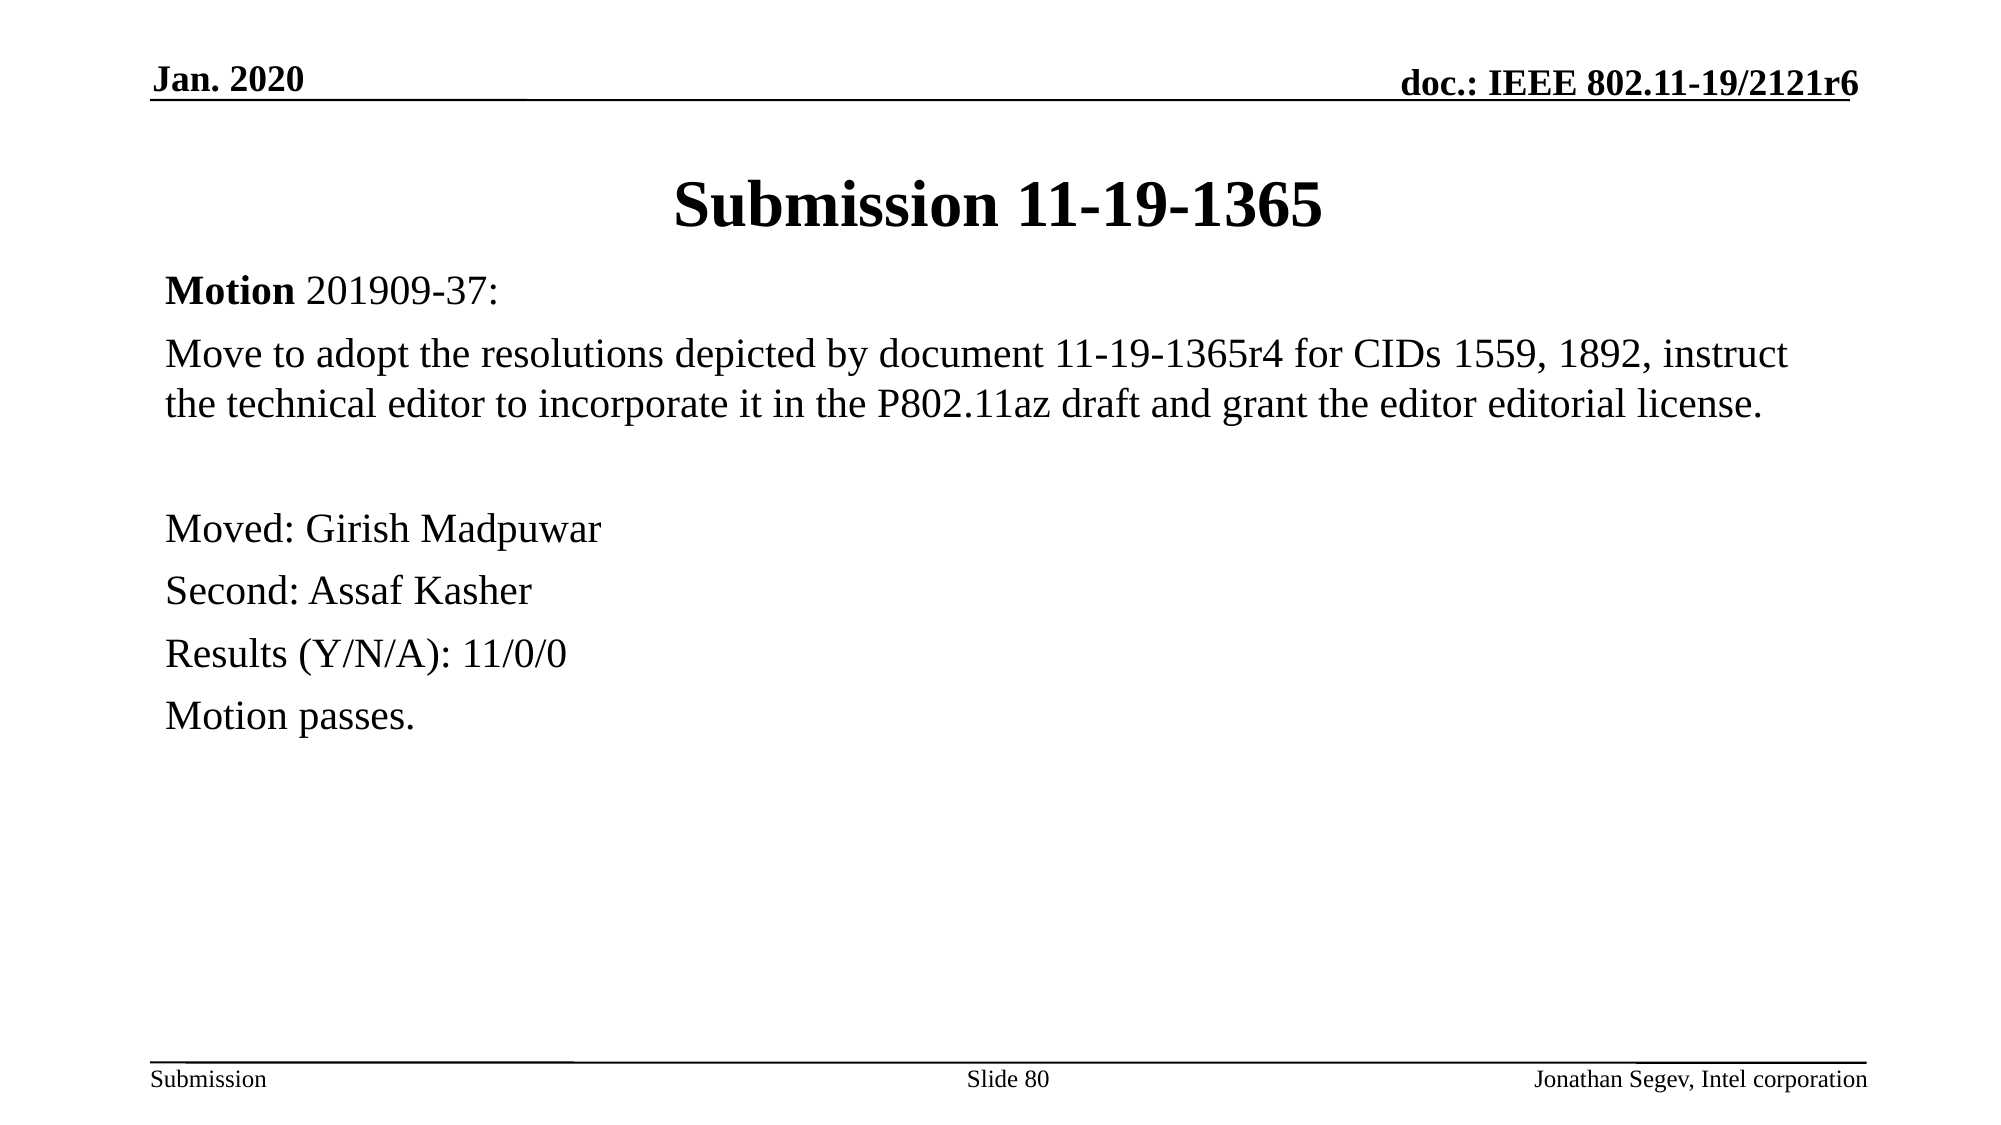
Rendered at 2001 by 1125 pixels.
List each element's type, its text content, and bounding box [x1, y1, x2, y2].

footer Jonathan Segev, Intel corporation [1171, 1061, 1869, 1093]
slide_number Slide 80 [950, 1061, 1067, 1123]
list Motion 201909-37: Move to adopt the resolutions depicted by document 11-19-1365r4 for CIDs 1559, 1892, instruct the technical editor to incorporate it in the P802.11az draft and grant the editor editorial license. Moved: Girish Madpuwar Second: Assaf Kasher Results (Y/N/A): 11/0/0 Motion passes. [149, 255, 1850, 1000]
title Submission 11-19-1365 [149, 112, 1850, 255]
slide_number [152, 54, 563, 100]
